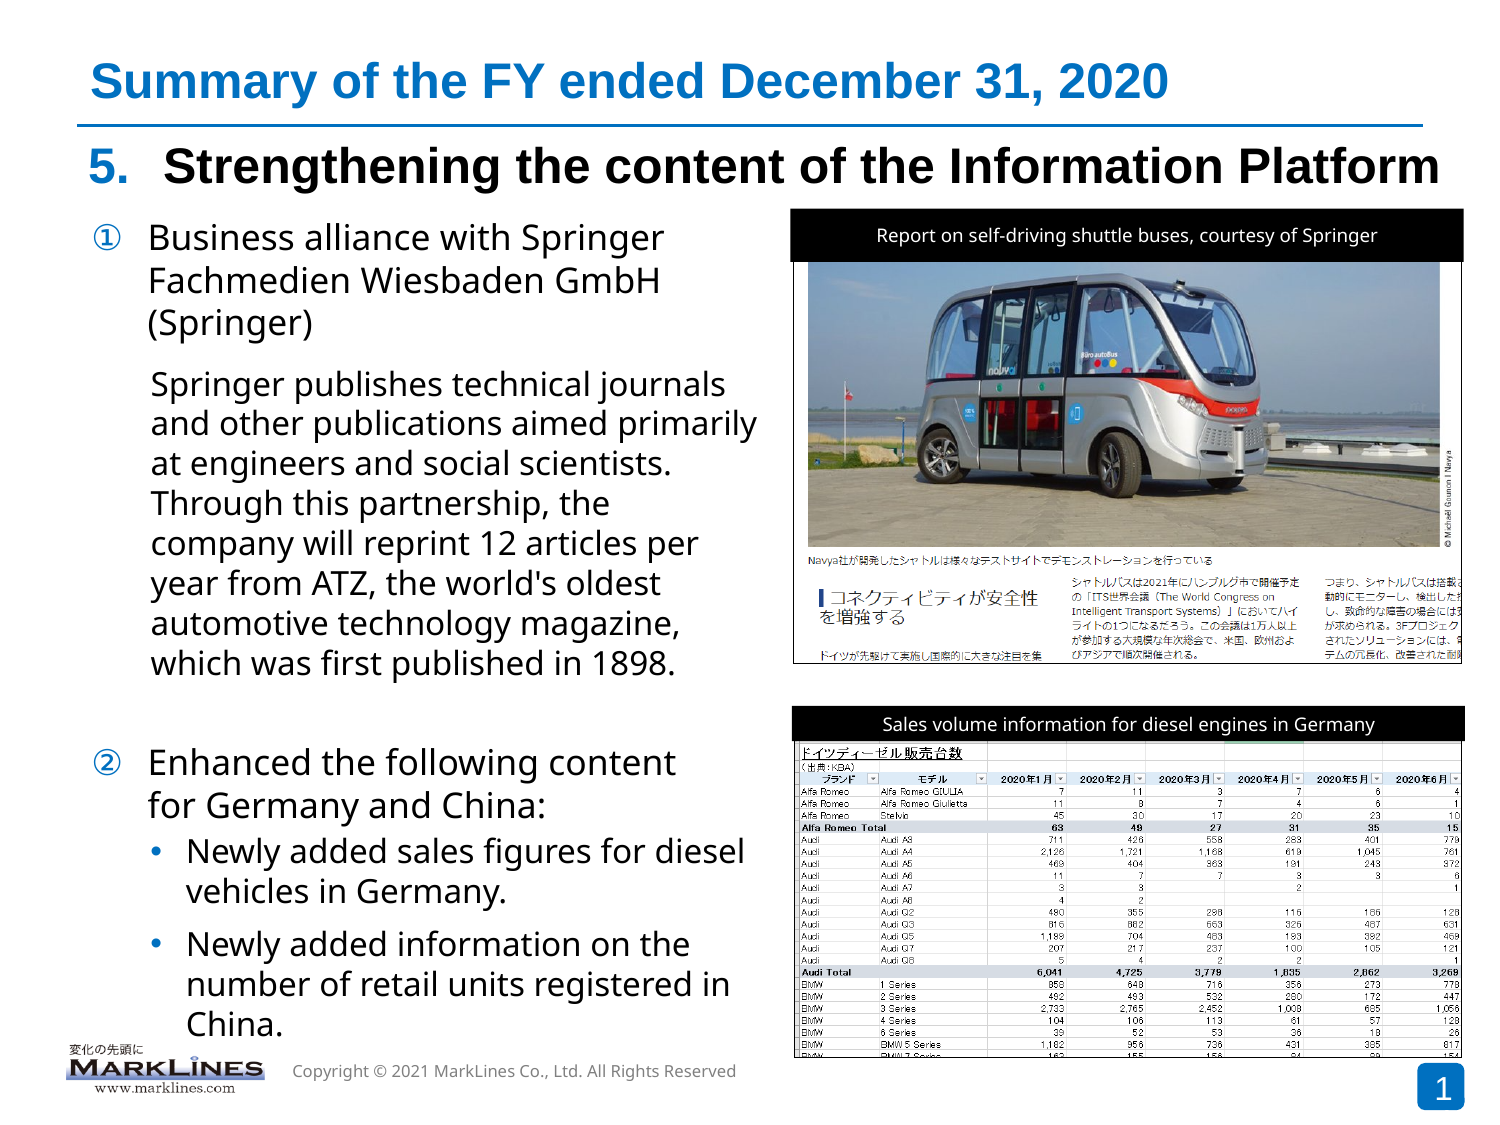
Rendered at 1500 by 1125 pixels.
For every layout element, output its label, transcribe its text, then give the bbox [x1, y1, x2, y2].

picture [64, 1042, 266, 1094]
text_box Enhanced the following content for Germany and China: [75, 731, 735, 848]
picture [793, 232, 1462, 664]
text_box Business alliance with Springer Fachmedien Wiesbaden GmbH (Springer) [75, 209, 756, 356]
text_box Strengthening the content of the Information Platform [73, 126, 1465, 209]
text_box Newly added sales figures for diesel vehicles in Germany. Newly added information on the number of retail units registered in China. [134, 821, 769, 1049]
picture [794, 720, 1463, 1058]
text_box Springer publishes technical journals and other publications aimed primarily at engineers and social scientists. Through this partnership, the company will reprint 12 articles per year from ATZ, the world's oldest automotive technology magazine, which was first published in 1898. [134, 353, 776, 614]
slide_number 14 [1417, 1065, 1465, 1111]
title Summary of the FY ended December 31, 2020 [74, 53, 1385, 103]
text_box Report on self-driving shuttle buses, courtesy of Springer [788, 206, 1466, 264]
text_box Sales volume information for diesel engines in Germany [790, 704, 1467, 724]
